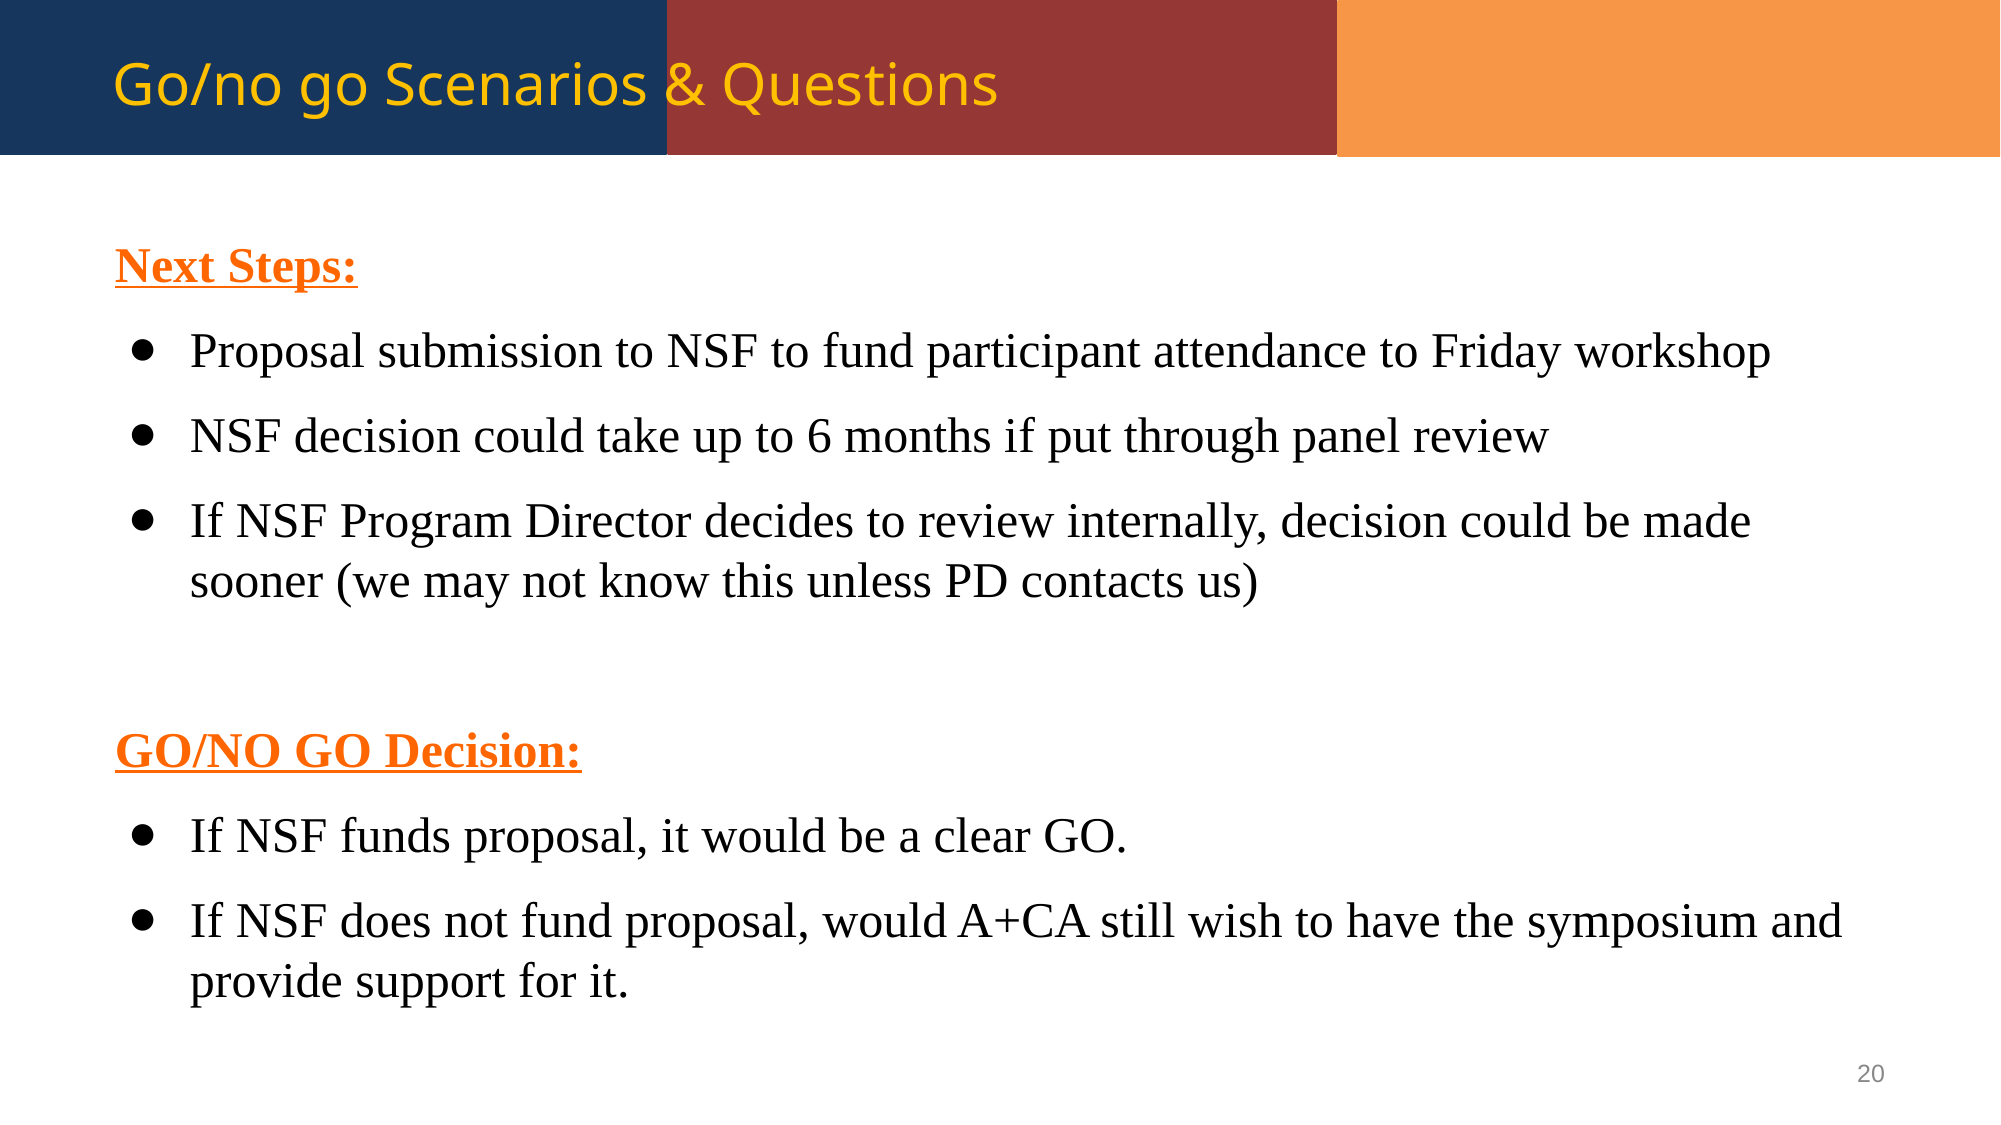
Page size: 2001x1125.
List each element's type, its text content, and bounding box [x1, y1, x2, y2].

slide_number 20 [1433, 1042, 1900, 1103]
list Next Steps: Proposal submission to NSF to fund participant attendance to Friday workshop NSF decision could take up to 6 months if put through panel review If NSF Program Director decides to review internally, decision could be made sooner (we may not know this unless PD contacts us) GO/NO GO Decision: If NSF funds proposal, it would be a clear GO. If NSF does not fund proposal, would A+CA still wish to have the symposium and provide support for it. [99, 224, 1900, 950]
title Go/no go Scenarios & Questions [97, 25, 1498, 139]
